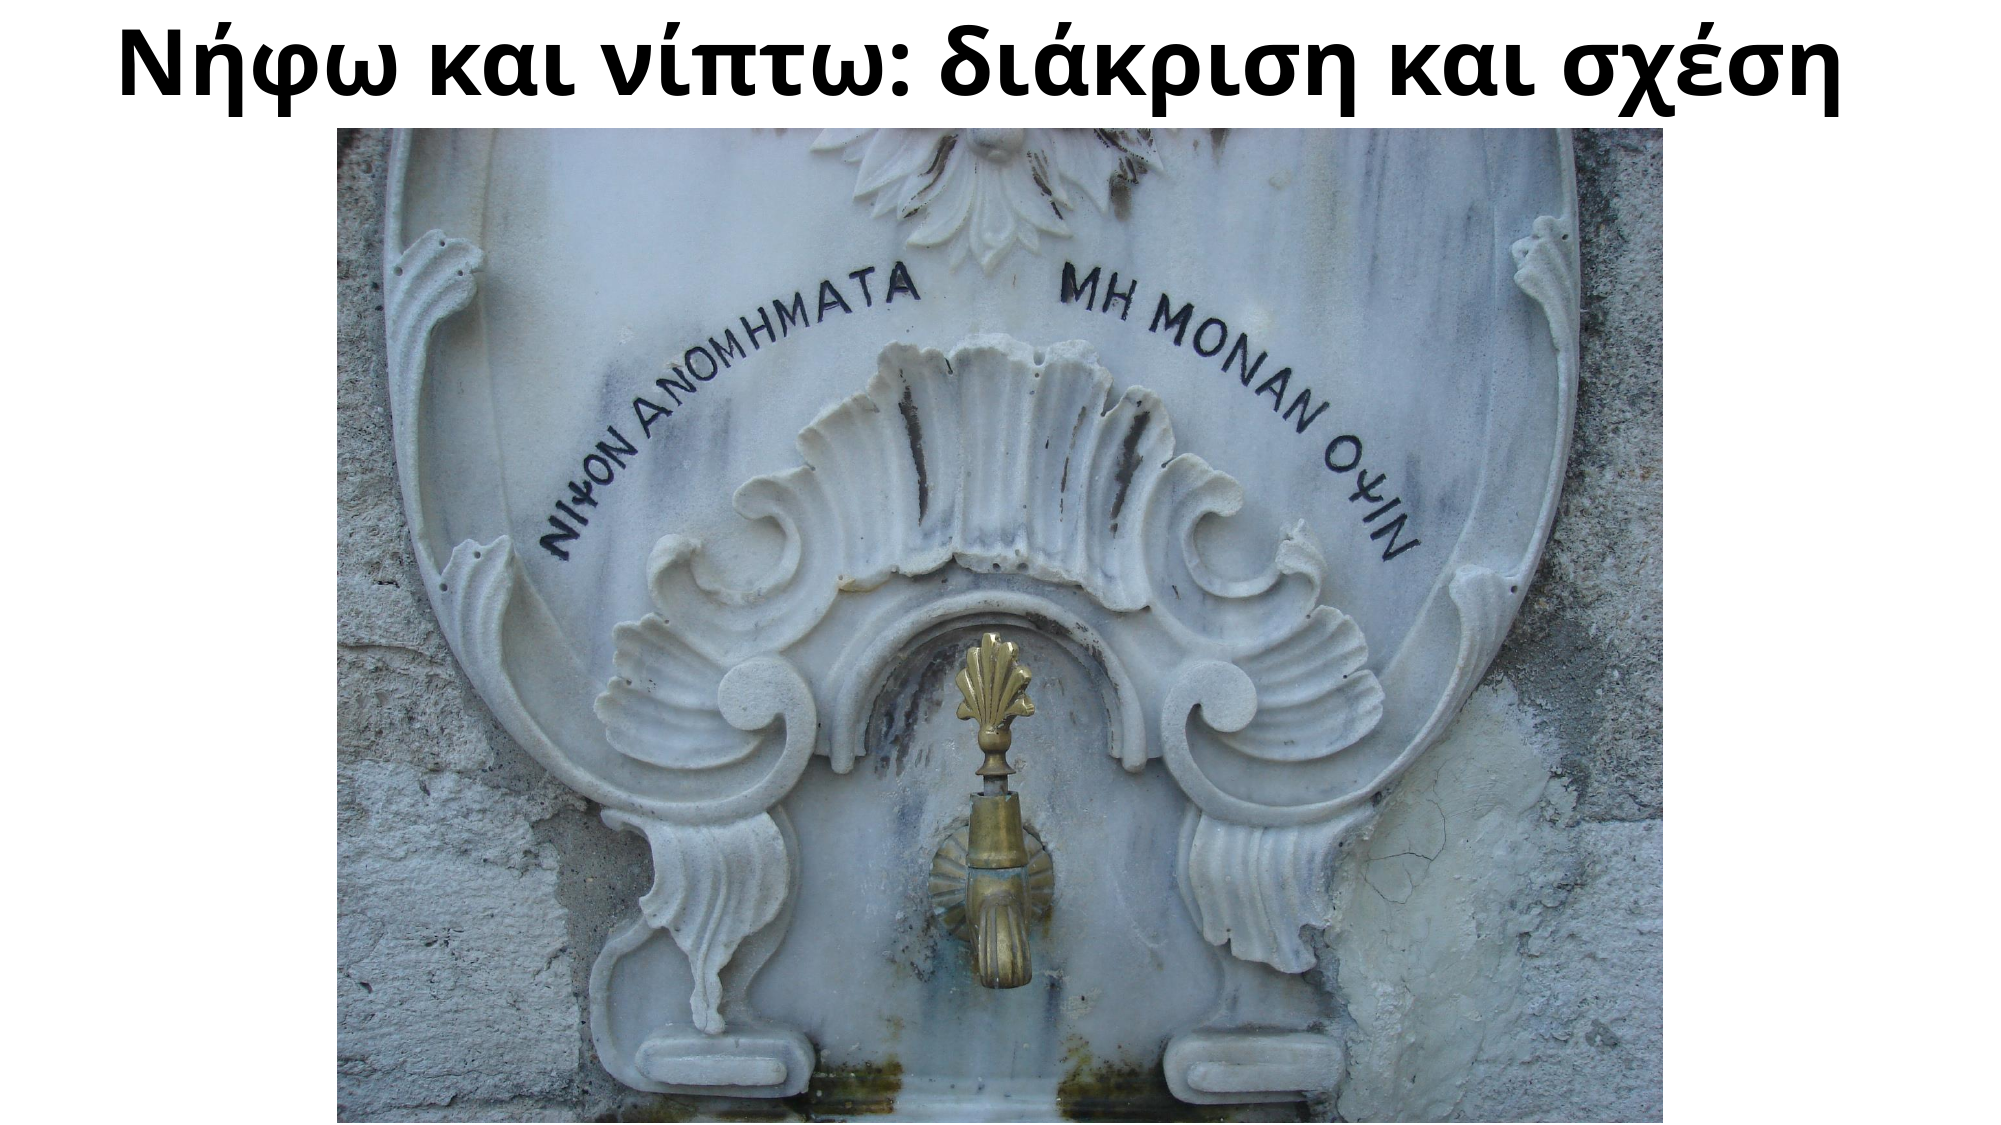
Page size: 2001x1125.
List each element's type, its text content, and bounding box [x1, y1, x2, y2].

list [337, 128, 1663, 1123]
title Νήφω και νίπτω: διάκριση και σχέση [58, 3, 1880, 129]
